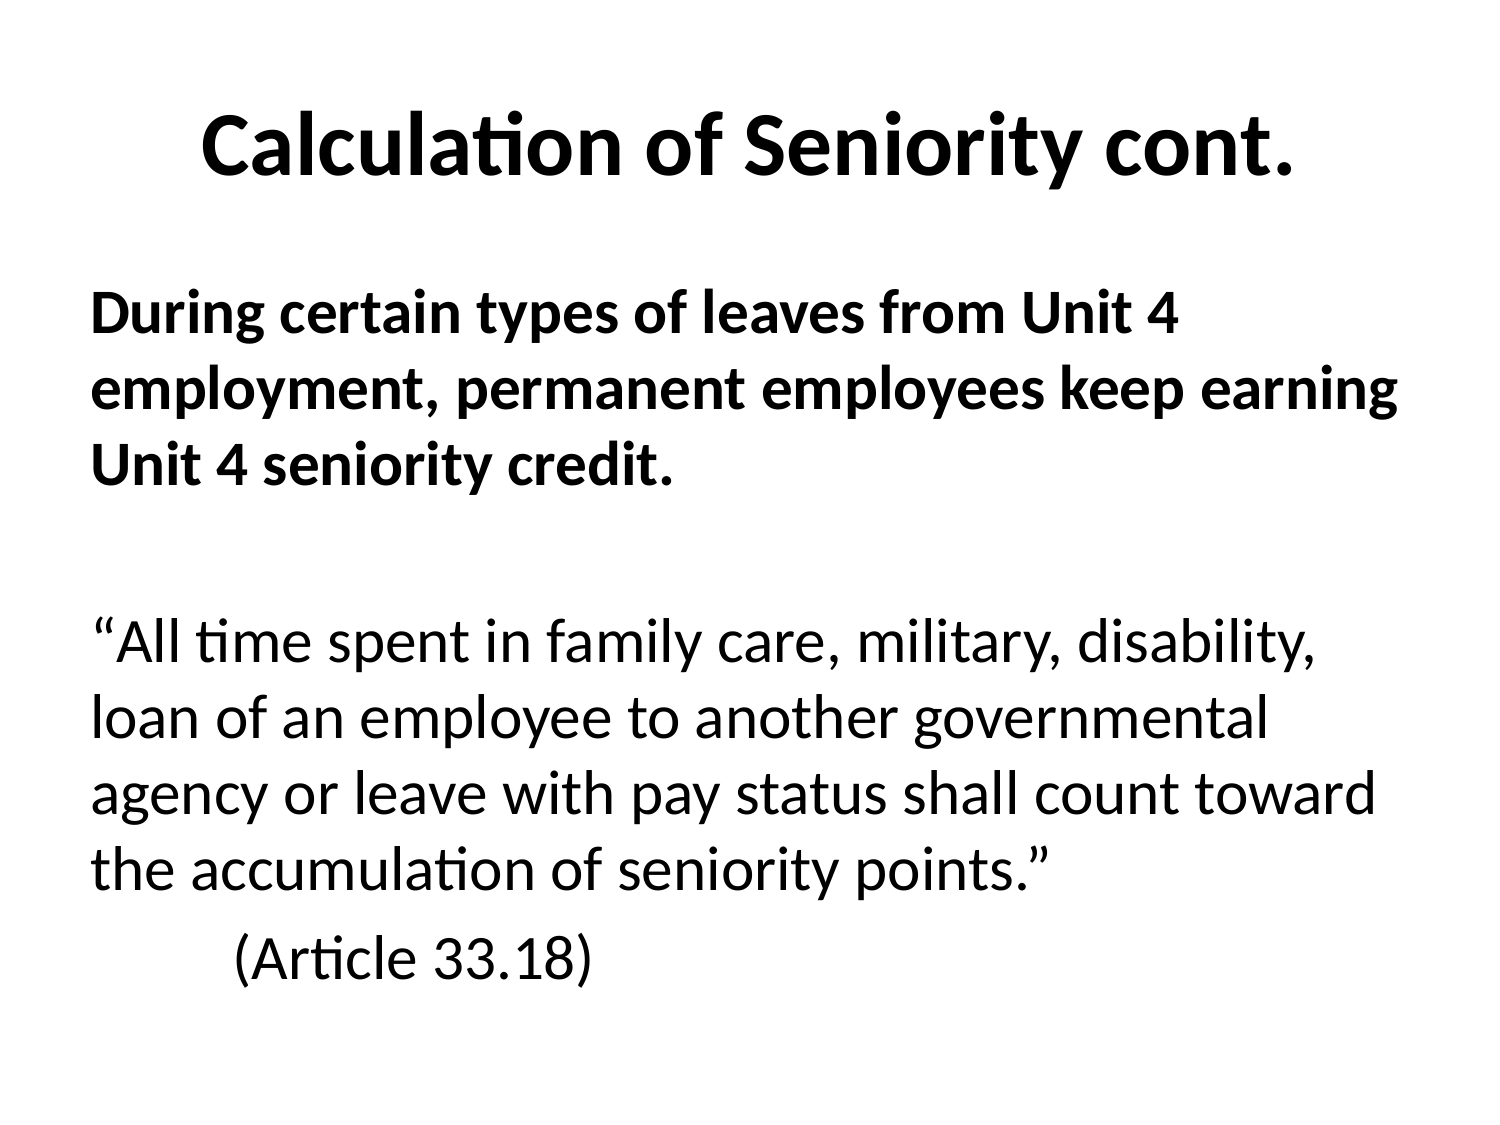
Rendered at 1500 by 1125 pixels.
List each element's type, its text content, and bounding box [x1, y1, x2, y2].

list During certain types of leaves from Unit 4 employment, permanent employees keep earning Unit 4 seniority credit. “All time spent in family care, military, disability, loan of an employee to another governmental agency or leave with pay status shall count toward the accumulation of seniority points.” (Article 33.18) [75, 262, 1425, 1005]
title Calculation of Seniority cont. [75, 45, 1425, 233]
